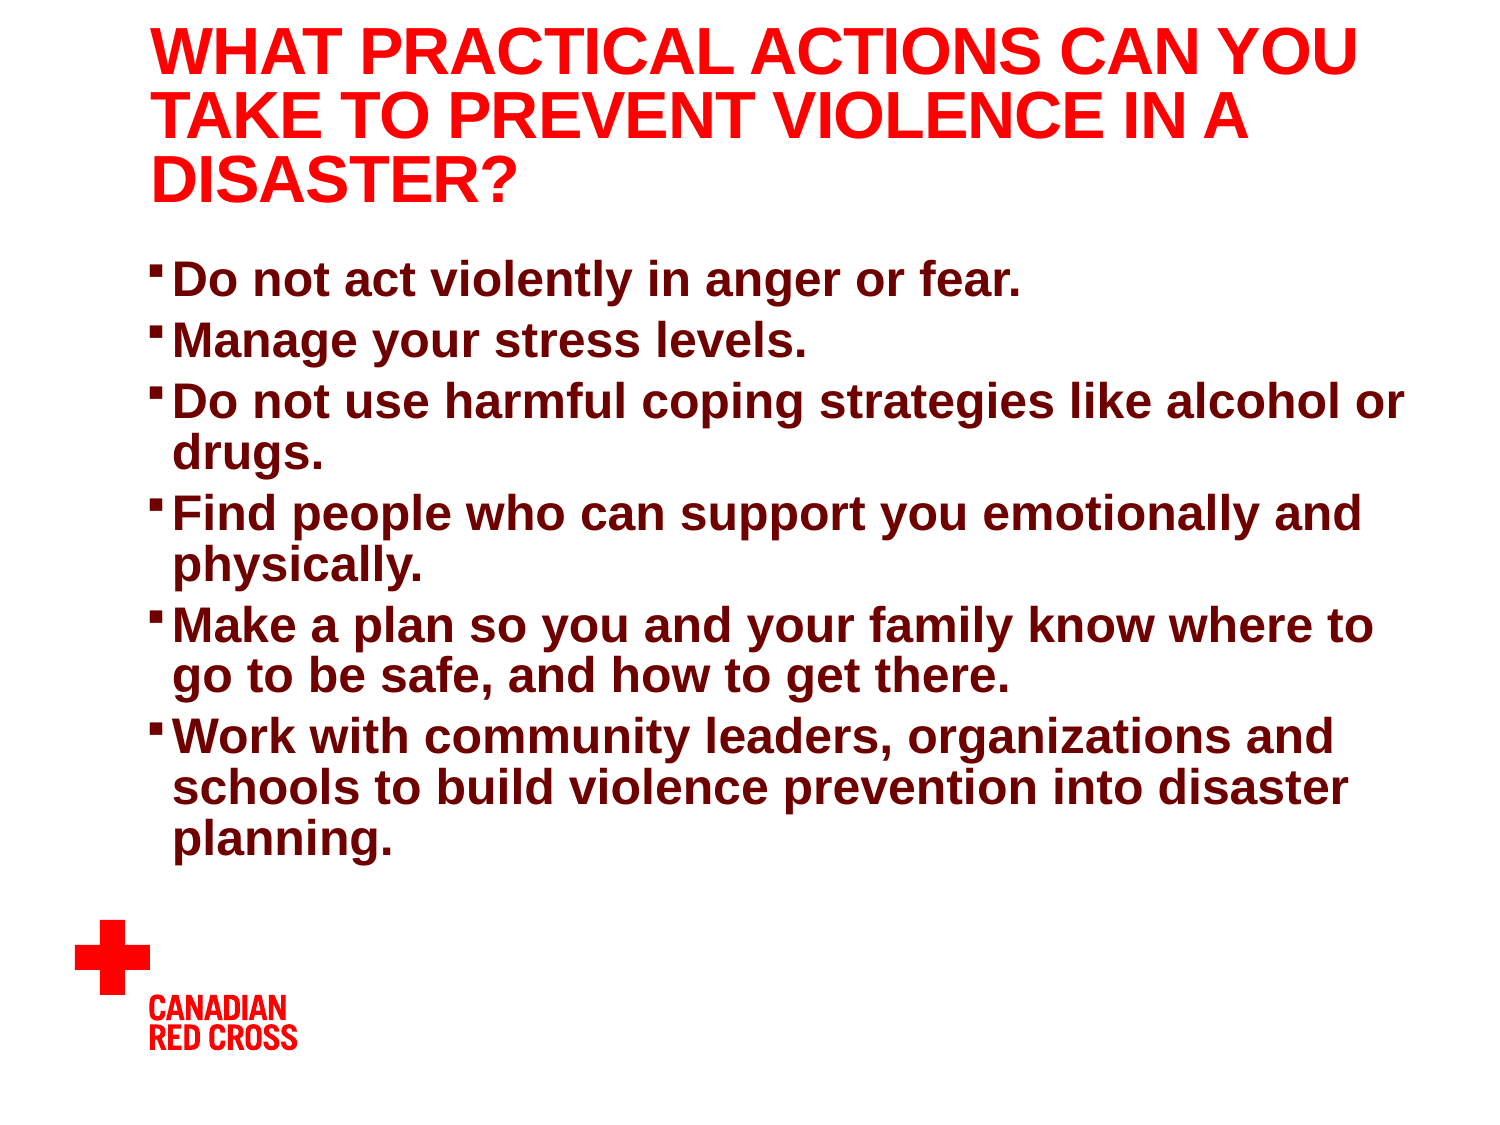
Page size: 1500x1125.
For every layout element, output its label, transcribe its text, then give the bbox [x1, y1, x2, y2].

list Do not act violently in anger or fear. Manage your stress levels. Do not use harmful coping strategies like alcohol or drugs. Find people who can support you emotionally and physically. Make a plan so you and your family know where to go to be safe, and how to get there. Work with community leaders, organizations and schools to build violence prevention into disaster planning. [131, 243, 1444, 919]
title What practical actions can you take to prevent violence in a disaster? [135, 54, 1449, 223]
